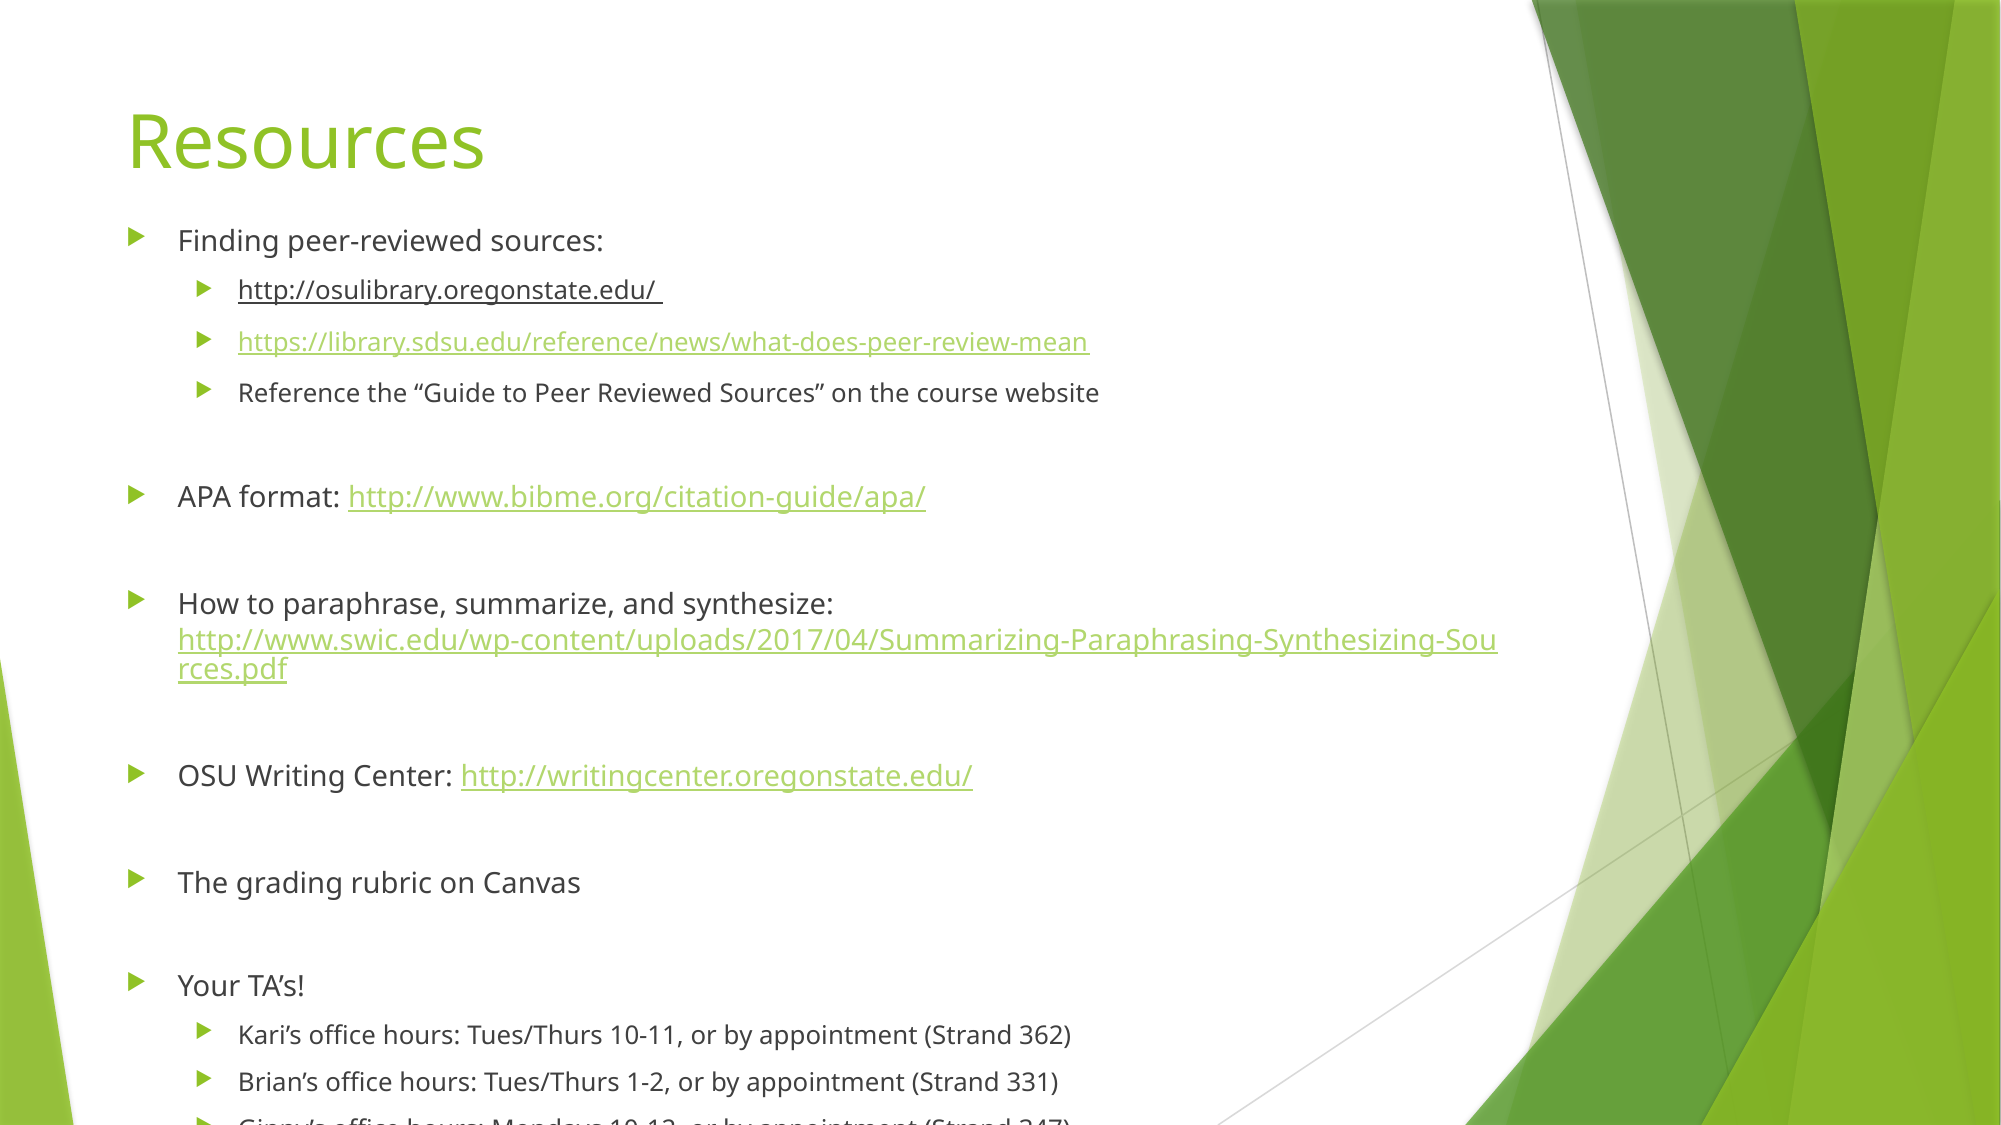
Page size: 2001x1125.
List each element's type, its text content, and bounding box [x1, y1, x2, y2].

title Resources [111, 85, 1522, 215]
list Finding peer-reviewed sources: http://osulibrary.oregonstate.edu/ https://library.sdsu.edu/reference/news/what-does-peer-review-mean Reference the “Guide to Peer Reviewed Sources” on the course website APA format: http://www.bibme.org/citation-guide/apa/ How to paraphrase, summarize, and synthesize: http://www.swic.edu/wp-content/uploads/2017/04/Summarizing-Paraphrasing-Synthesizing-Sources.pdf OSU Writing Center: http://writingcenter.oregonstate.edu/ The grading rubric on Canvas Your TA’s! Kari’s office hours: Tues/Thurs 10-11, or by appointment (Strand 362) Brian’s office hours: Tues/Thurs 1-2, or by appointment (Strand 331) Ginny’s office hours: Mondays 10-12, or by appointment (Strand 347) [111, 215, 1522, 1125]
